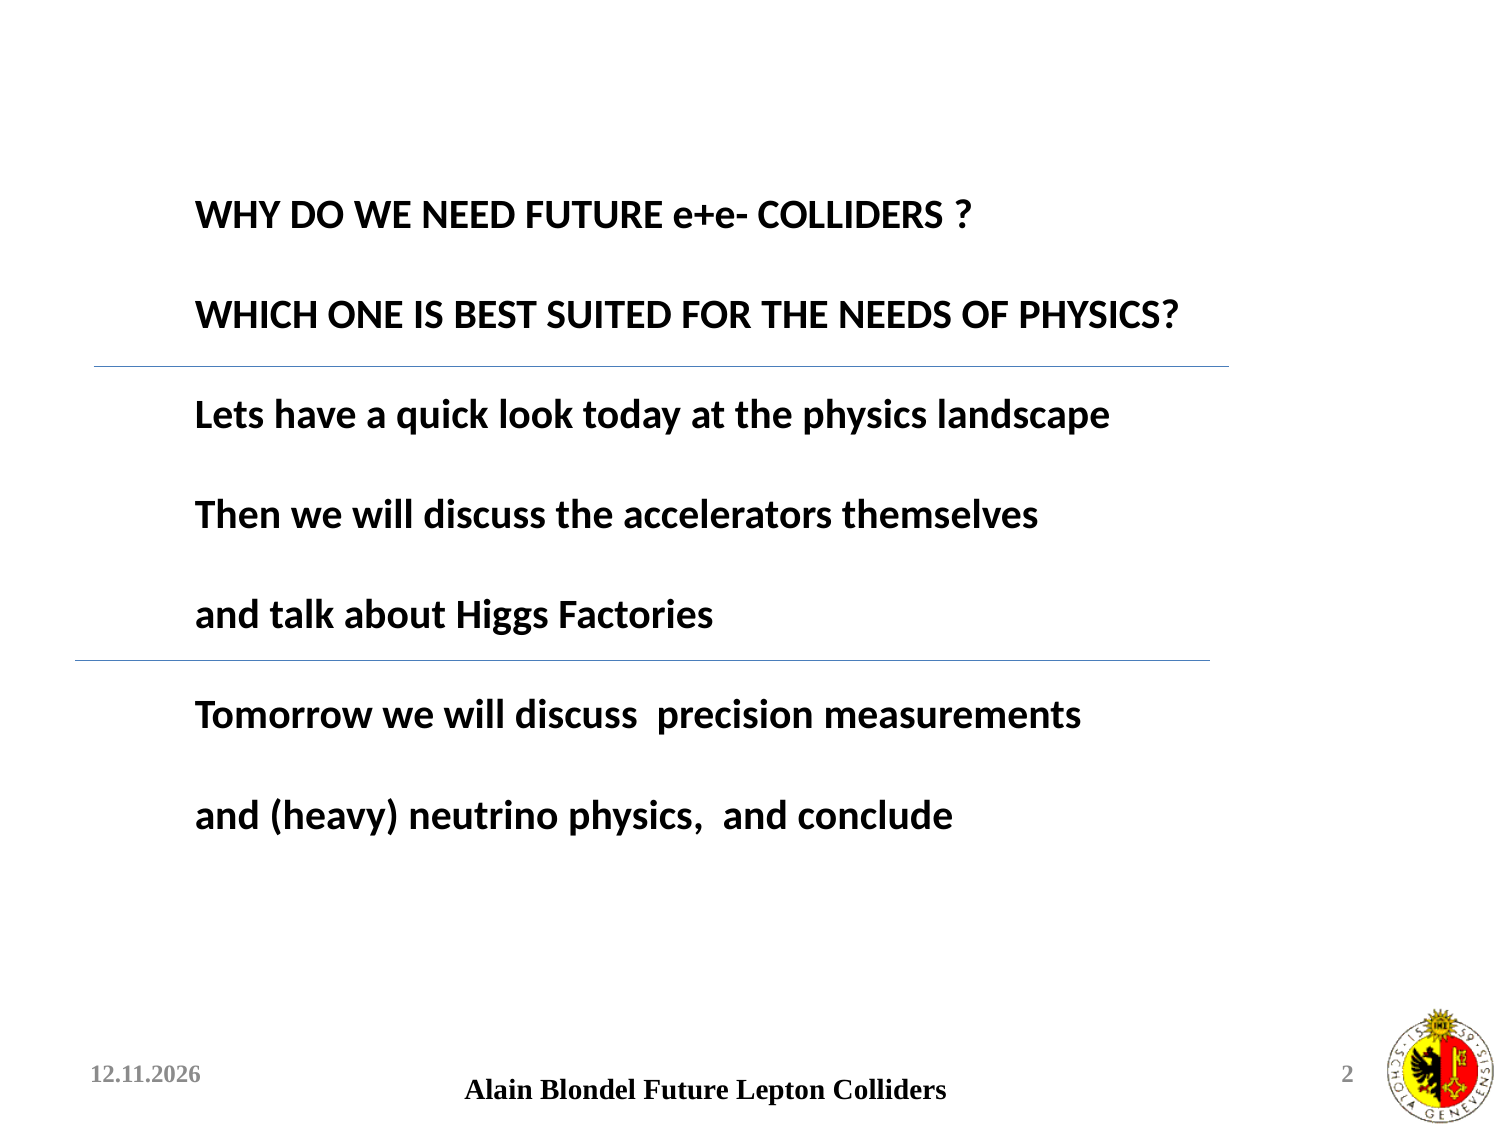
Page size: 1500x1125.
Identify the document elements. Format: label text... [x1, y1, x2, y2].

text_box WHY DO WE NEED FUTURE e+e- COLLIDERS ? WHICH ONE IS BEST SUITED FOR THE NEEDS OF PHYSICS? Lets have a quick look today at the physics landscape Then we will discuss the accelerators themselves and talk about Higgs Factories Tomorrow we will discuss precision measurements and (heavy) neutrino physics, and conclude [180, 374, 1196, 659]
text_box WHY DO WE NEED FUTURE e+e- COLLIDERS ? WHICH ONE IS BEST SUITED FOR THE NEEDS OF PHYSICS? Lets have a quick look today at the physics landscape Then we will discuss the accelerators themselves and talk about Higgs Factories Tomorrow we will discuss precision measurements and (heavy) neutrino physics, and conclude [180, 179, 1196, 365]
slide_number 2 [1018, 1042, 1369, 1103]
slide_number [75, 1042, 425, 1103]
picture [1380, 1005, 1500, 1125]
text_box WHY DO WE NEED FUTURE e+e- COLLIDERS ? WHICH ONE IS BEST SUITED FOR THE NEEDS OF PHYSICS? Lets have a quick look today at the physics landscape Then we will discuss the accelerators themselves and talk about Higgs Factories Tomorrow we will discuss precision measurements and (heavy) neutrino physics, and conclude [180, 668, 1196, 845]
